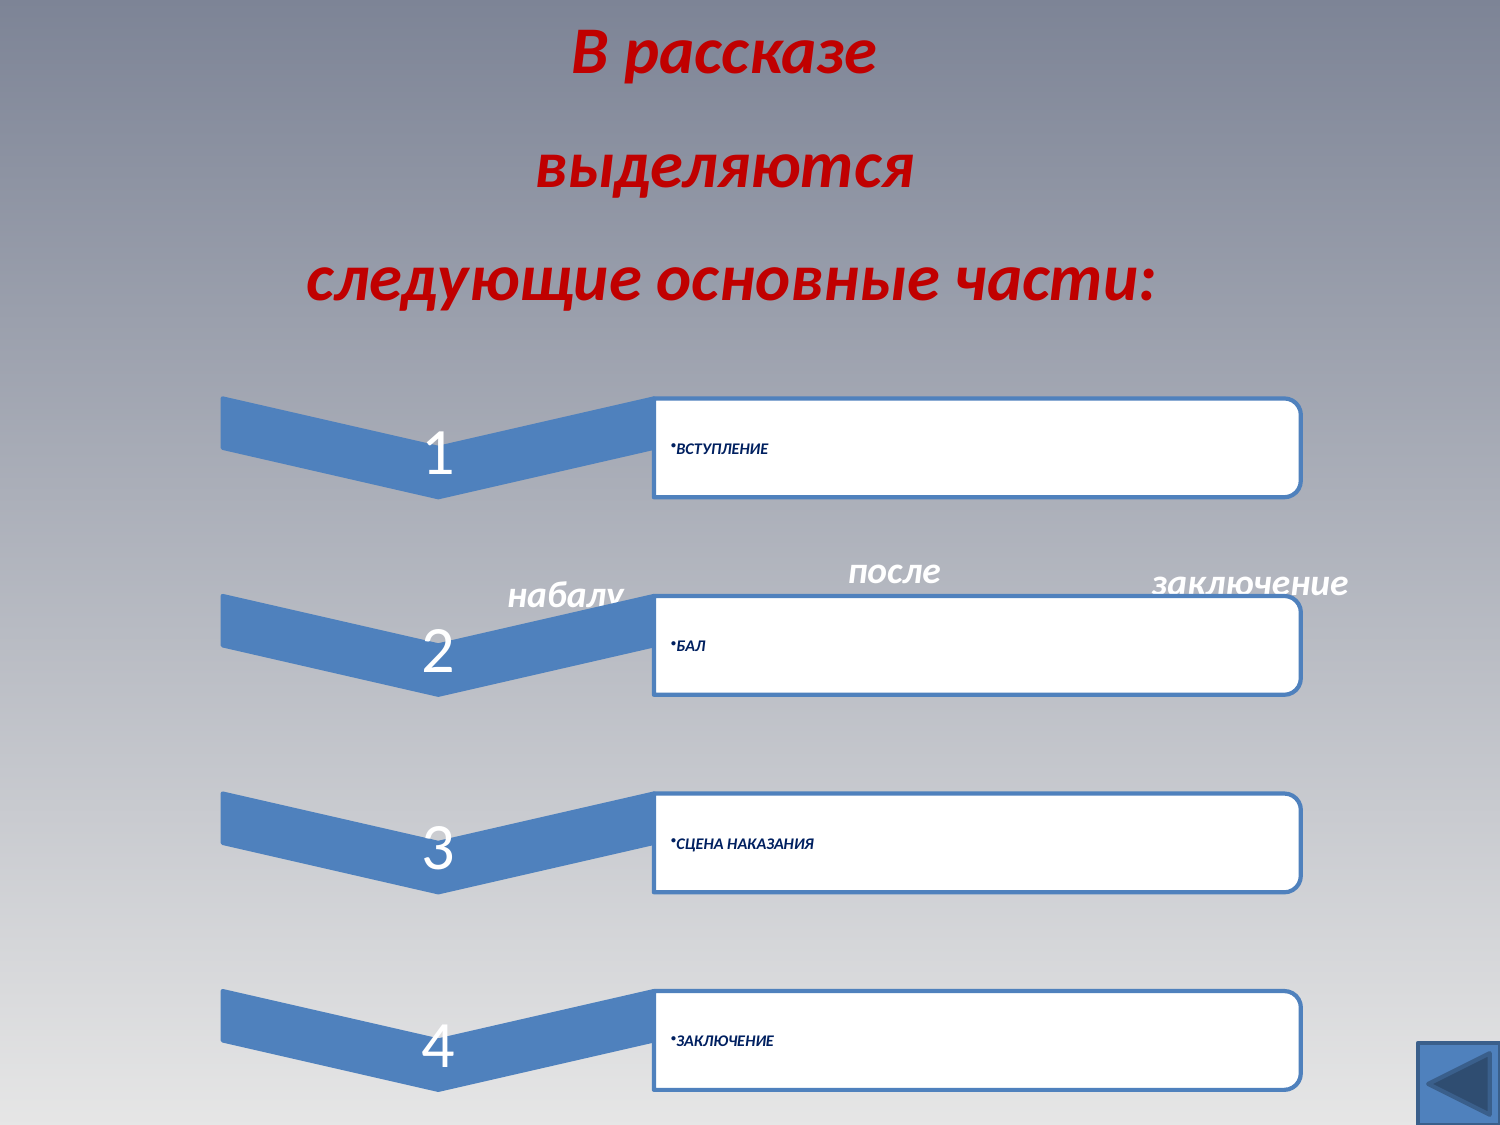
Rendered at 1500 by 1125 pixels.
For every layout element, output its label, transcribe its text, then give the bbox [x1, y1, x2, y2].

text_box В рассказе выделяются следующие основные части: [0, 0, 1465, 322]
text_box заключение [1307, 550, 1409, 611]
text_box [222, 398, 1301, 1091]
text_box [1416, 1041, 1500, 1125]
